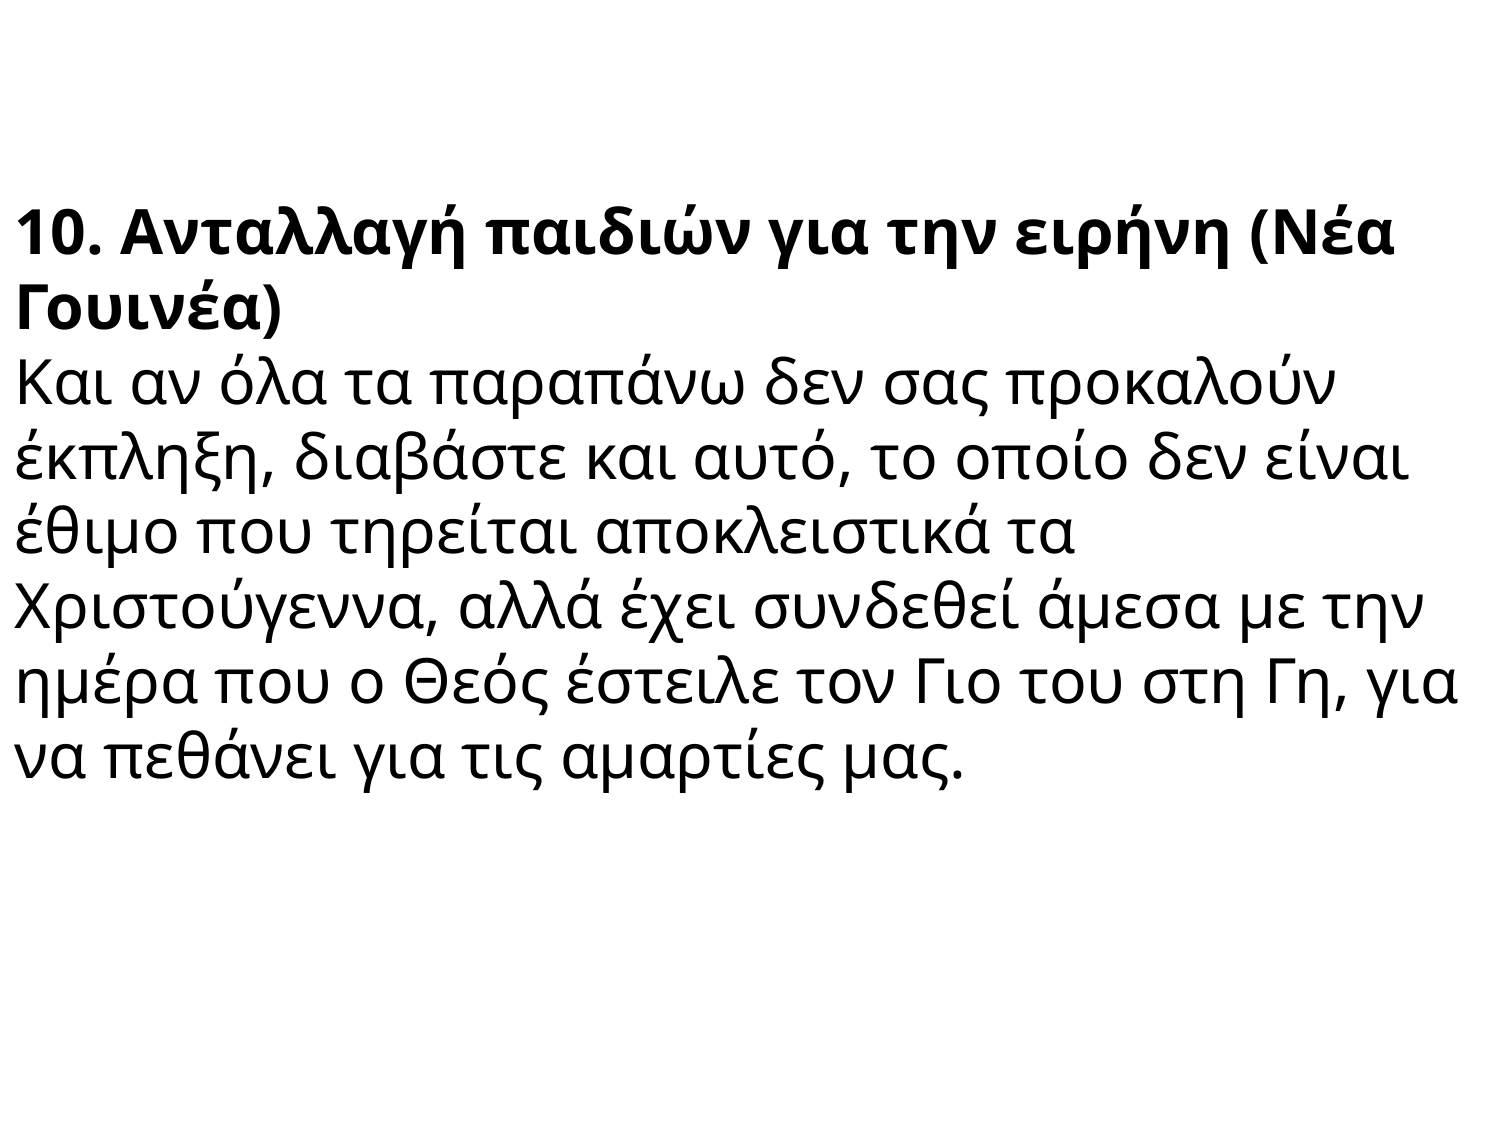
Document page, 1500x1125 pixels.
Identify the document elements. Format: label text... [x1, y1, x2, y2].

text_box 10. Ανταλλαγή παιδιών για την ειρήνη (Νέα Γουινέα) Και αν όλα τα παραπάνω δεν σας προκαλούν έκπληξη, διαβάστε και αυτό, το οποίο δεν είναι έθιμο που τηρείται αποκλειστικά τα Χριστούγεννα, αλλά έχει συνδεθεί άμεσα με την ημέρα που ο Θεός έστειλε τον Γιο του στη Γη, για να πεθάνει για τις αμαρτίες μας. [0, 184, 1500, 799]
